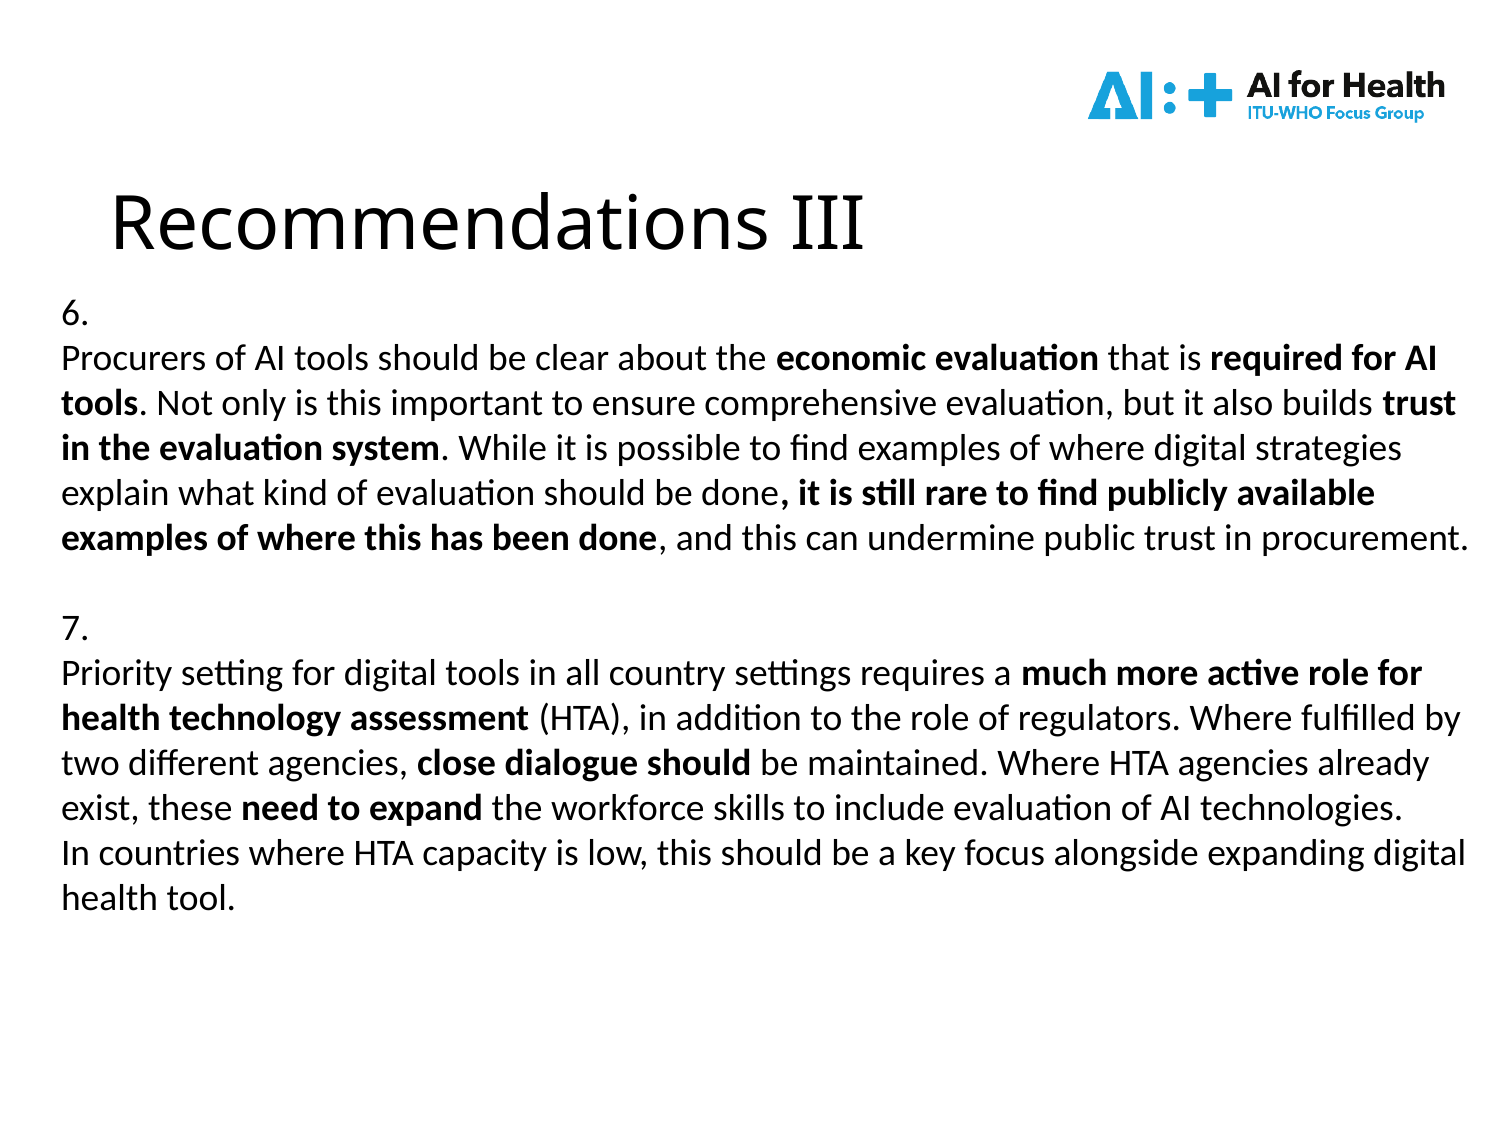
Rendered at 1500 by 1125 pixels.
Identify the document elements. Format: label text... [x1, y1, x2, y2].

picture [1078, 54, 1471, 135]
text_box Recommendations III [94, 159, 1454, 280]
text_box 6. Procurers of AI tools should be clear about the economic evaluation that is required for AI tools. Not only is this important to ensure comprehensive evaluation, but it also builds trust in the evaluation system. While it is possible to find examples of where digital strategies explain what kind of evaluation should be done, it is still rare to find publicly available examples of where this has been done, and this can undermine public trust in procurement. 7. Priority setting for digital tools in all country settings requires a much more active role for health technology assessment (HTA), in addition to the role of regulators. Where fulfilled by two different agencies, close dialogue should be maintained. Where HTA agencies already exist, these need to expand the workforce skills to include evaluation of AI technologies. In countries where HTA capacity is low, this should be a key focus alongside expanding digital health tool. [46, 280, 1500, 986]
